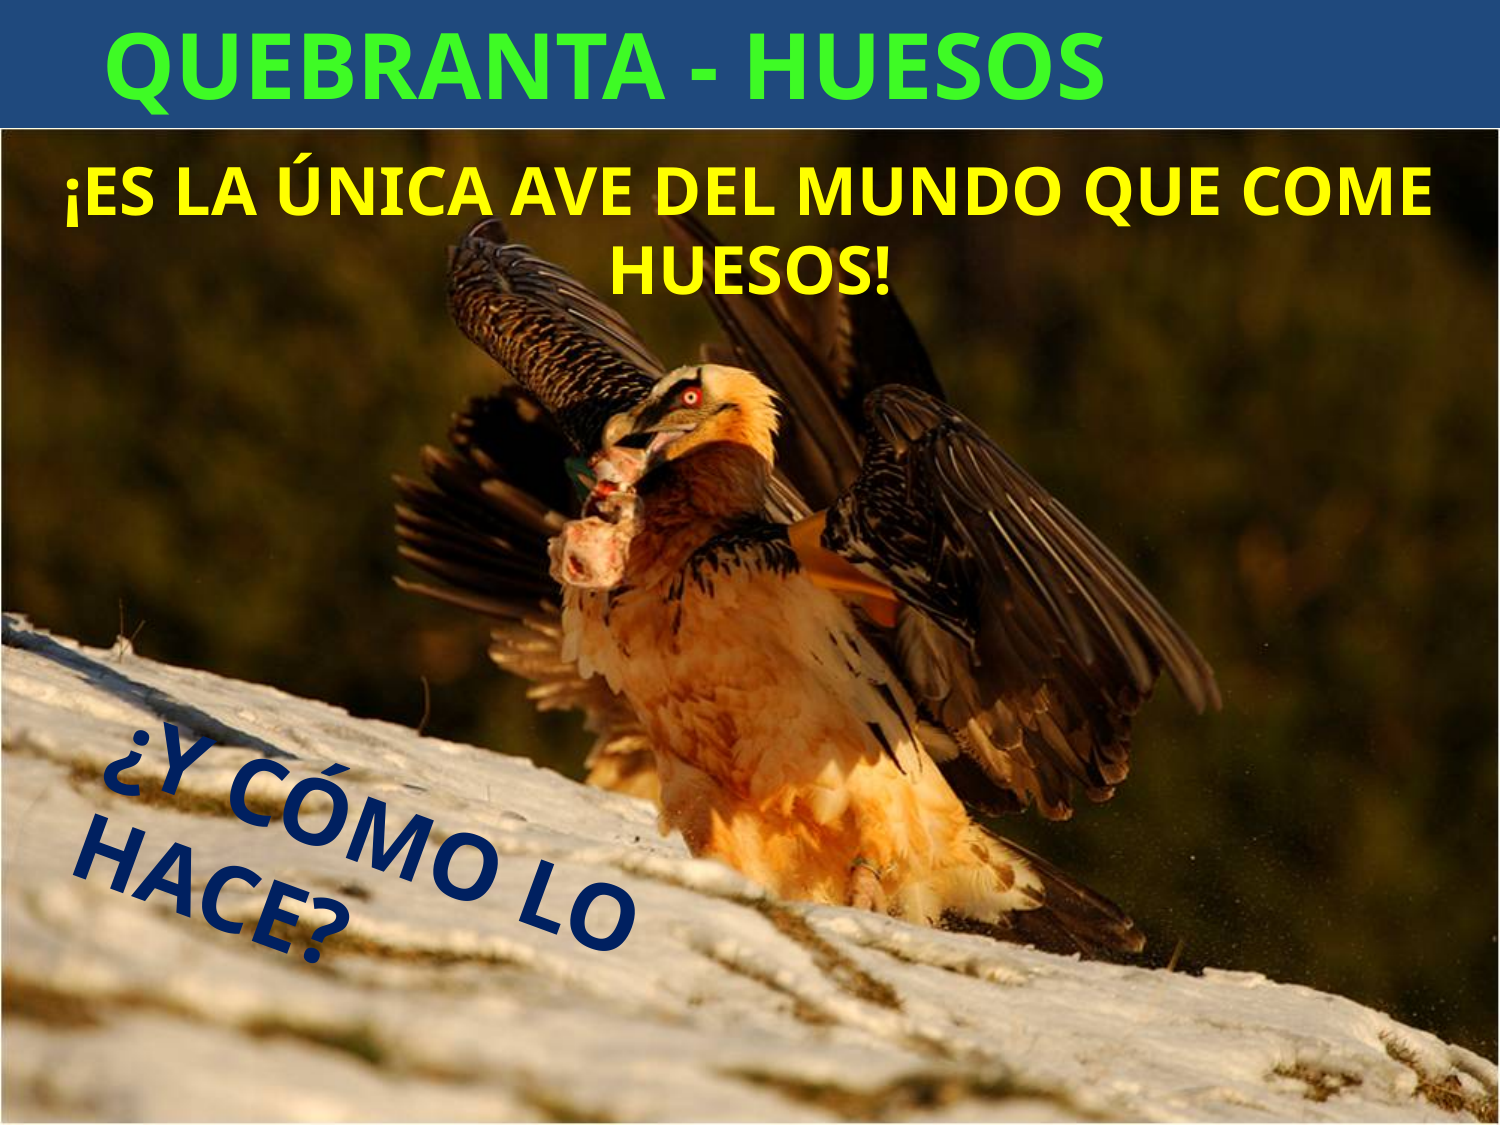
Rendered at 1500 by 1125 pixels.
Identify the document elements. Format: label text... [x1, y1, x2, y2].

picture [0, 128, 1500, 1125]
list QUEBRANTA - HUESOS [87, 0, 1500, 128]
